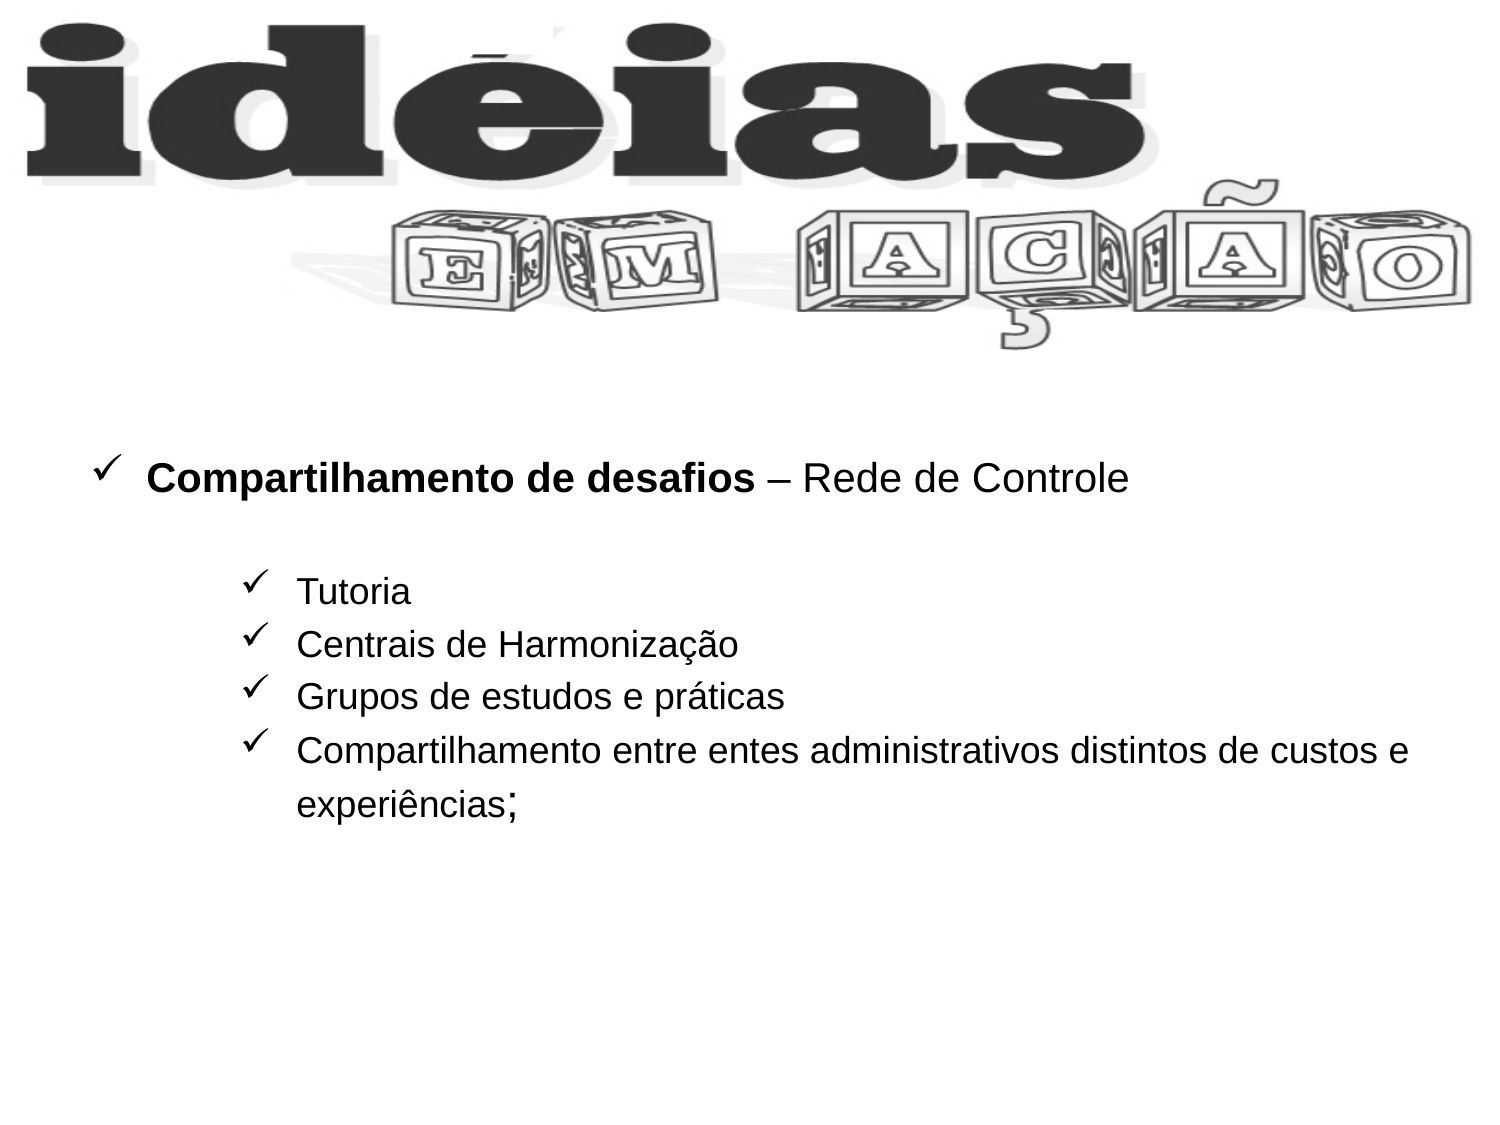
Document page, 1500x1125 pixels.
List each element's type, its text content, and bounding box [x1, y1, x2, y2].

picture [0, 0, 1500, 354]
text_box Compartilhamento de desafios – Rede de Controle Tutoria Centrais de Harmonização Grupos de estudos e práticas Compartilhamento entre entes administrativos distintos de custos e experiências; [74, 385, 1425, 988]
